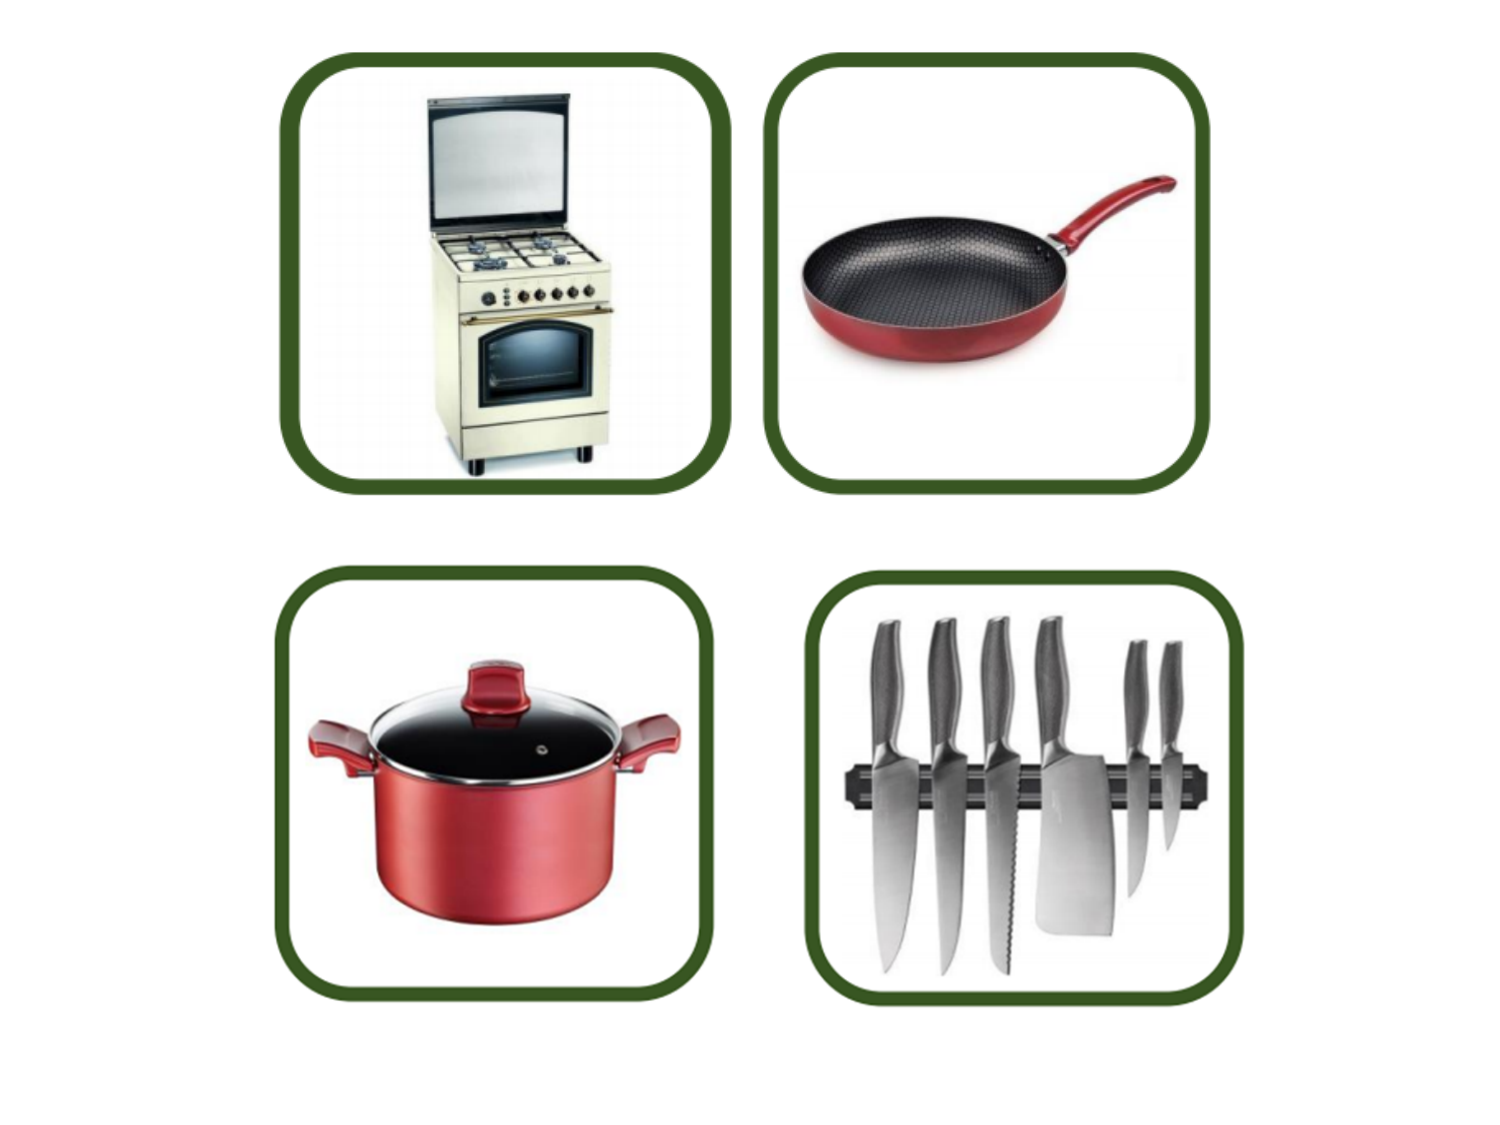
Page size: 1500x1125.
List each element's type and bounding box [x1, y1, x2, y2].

picture [251, 38, 1296, 1024]
